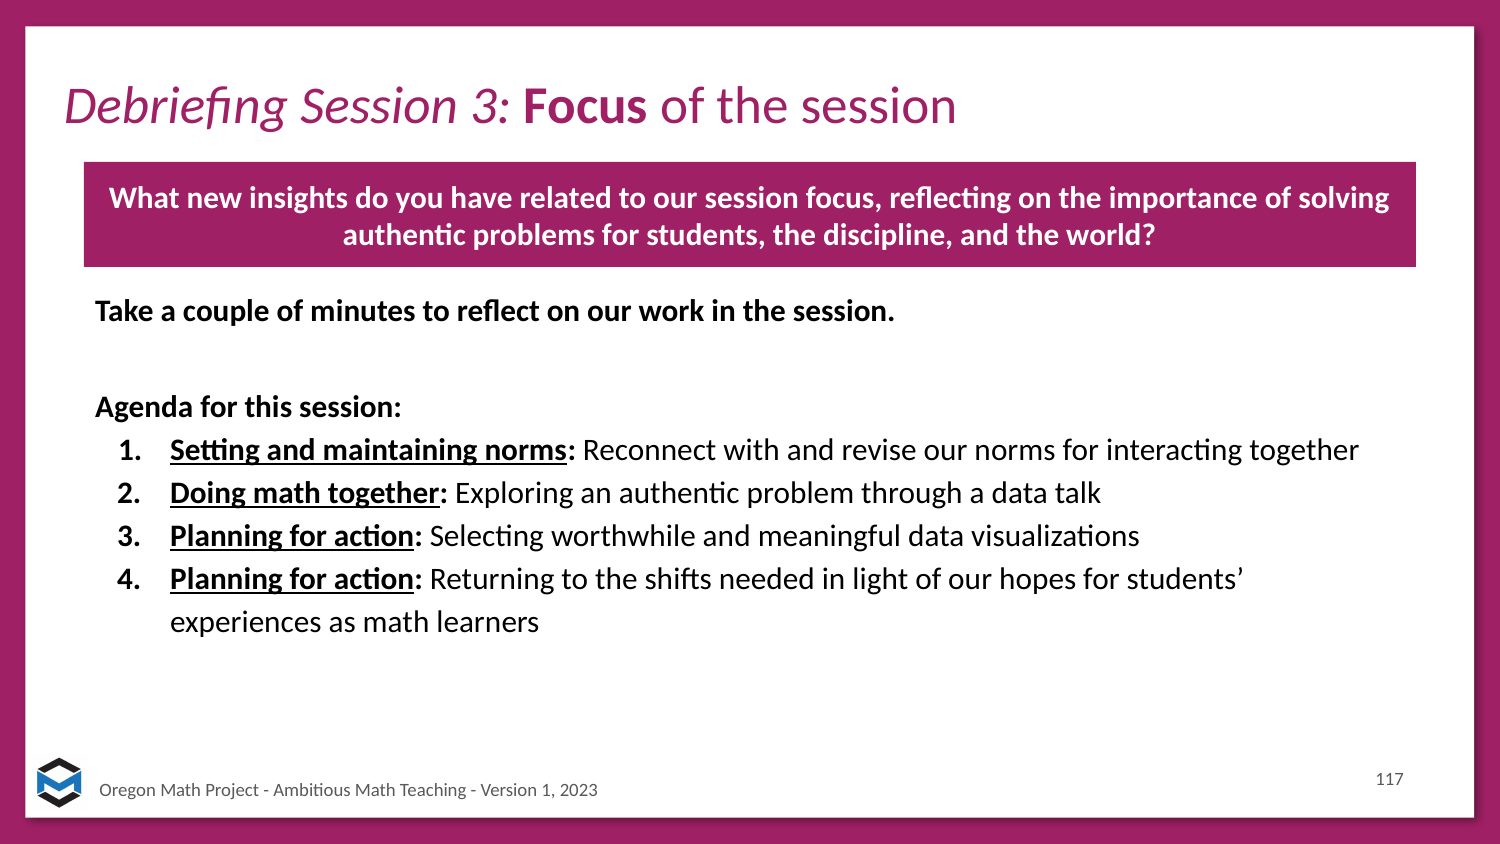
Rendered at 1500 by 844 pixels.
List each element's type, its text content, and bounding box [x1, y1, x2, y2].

list Take a couple of minutes to reflect on our work in the session. Agenda for this session: Setting and maintaining norms: Reconnect with and revise our norms for interacting together Doing math together: Exploring an authentic problem through a data talk Planning for action: Selecting worthwhile and meaningful data visualizations Planning for action: Returning to the shifts needed in light of our hopes for students’ experiences as math learners [83, 288, 1398, 772]
title Debriefing Session 3: Focus of the session [52, 54, 1416, 142]
slide_number 117 [1059, 755, 1416, 801]
picture [29, 754, 89, 811]
text_box What new insights do you have related to our session focus, reflecting on the importance of solving authentic problems for students, the discipline, and the world? [83, 161, 1416, 267]
